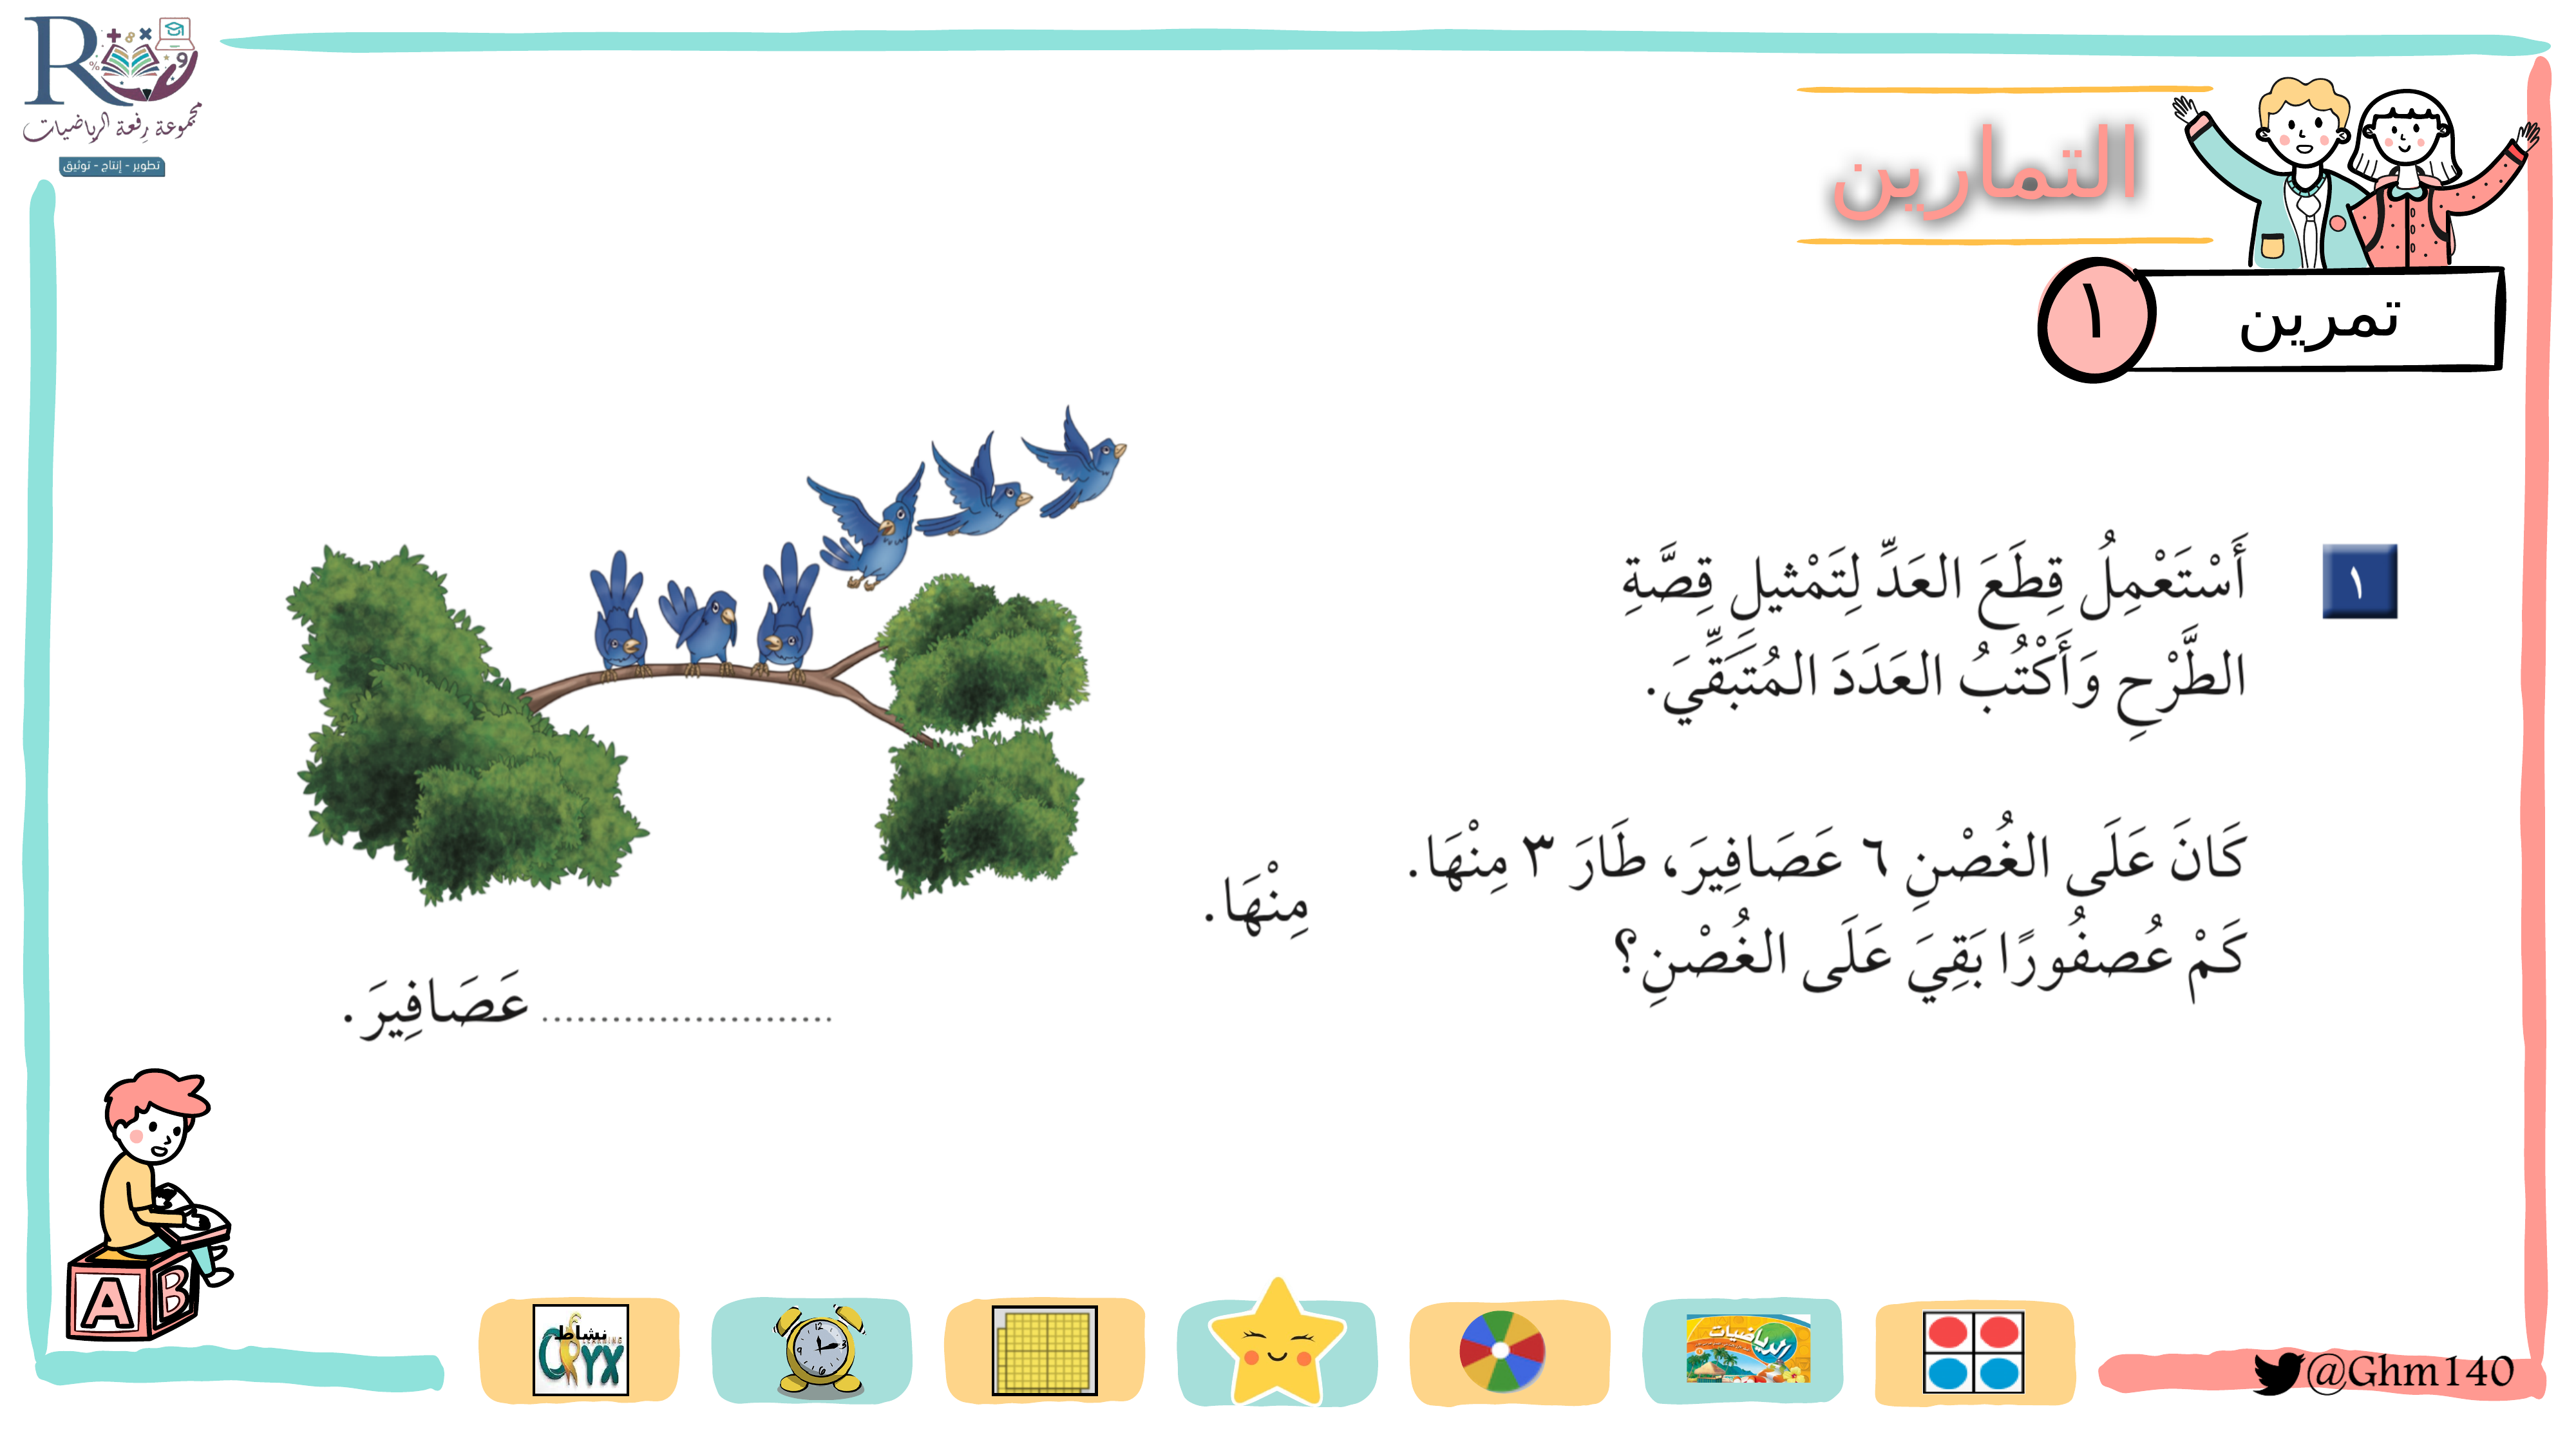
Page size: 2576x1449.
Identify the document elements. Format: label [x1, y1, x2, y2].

picture [2, 0, 220, 196]
picture [2213, 1332, 2537, 1409]
text_box [478, 1273, 2077, 1408]
picture [1362, 439, 2435, 1010]
text_box [1777, 77, 2541, 272]
text_box [2014, 236, 2506, 399]
picture [184, 392, 1309, 1057]
